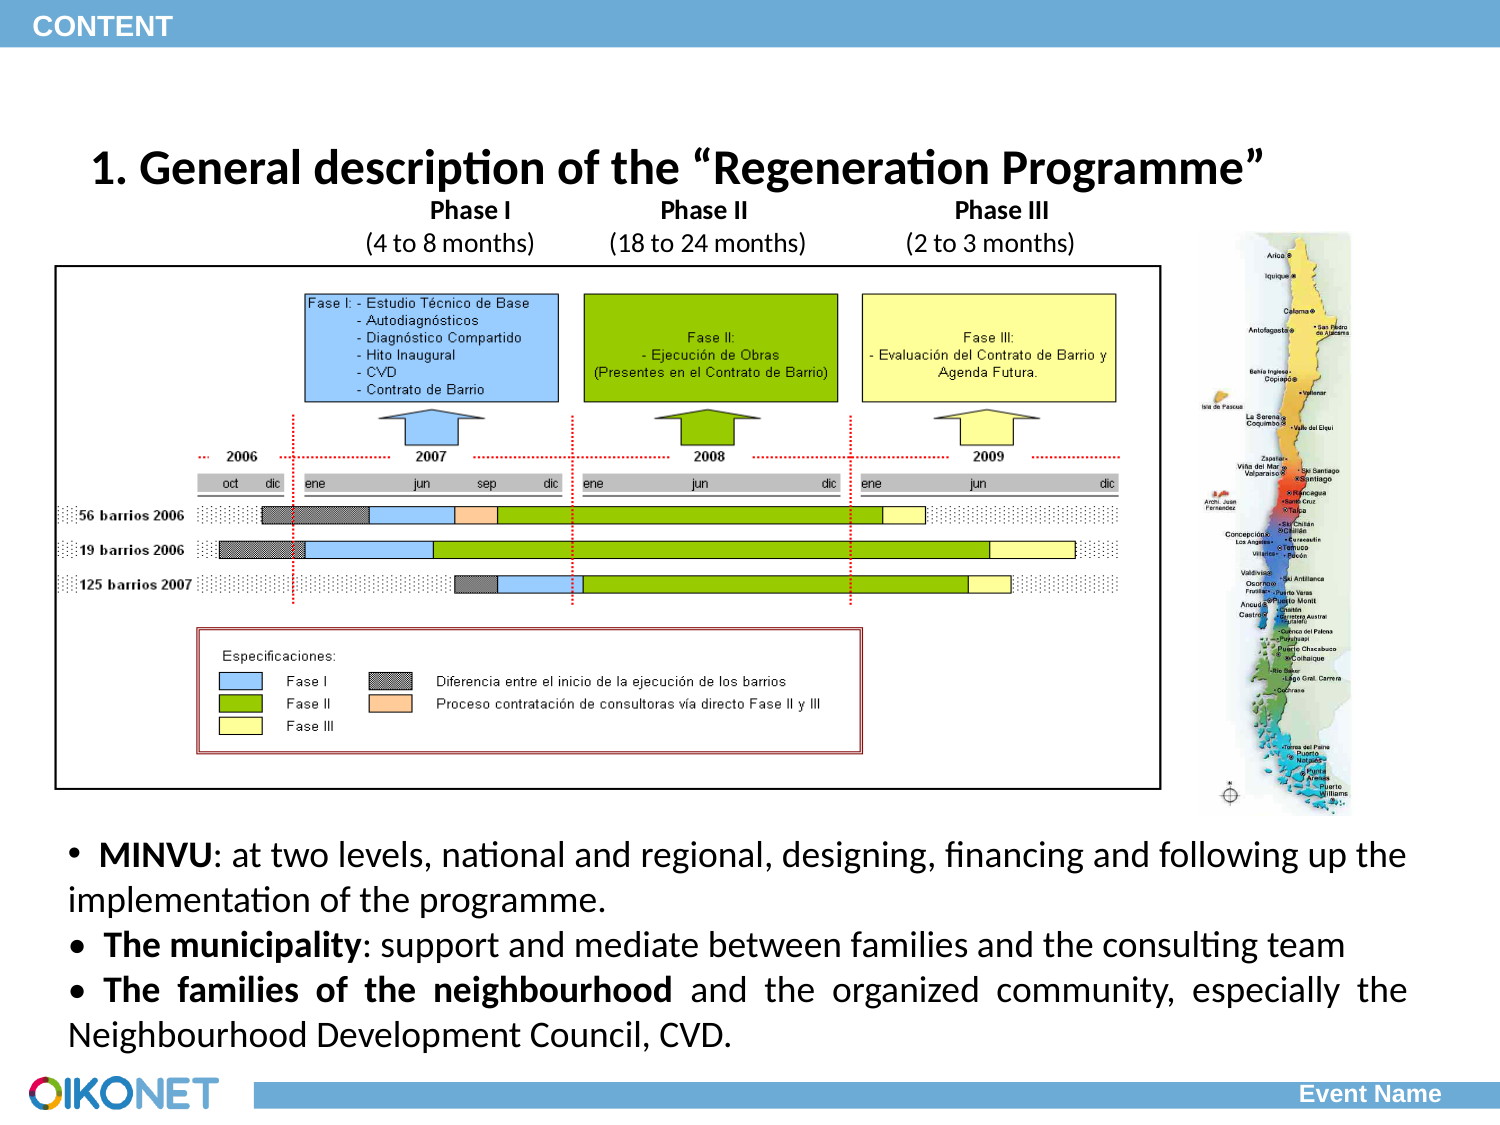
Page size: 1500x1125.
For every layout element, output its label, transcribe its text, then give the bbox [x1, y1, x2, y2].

text_box CONTENT [17, 0, 493, 60]
picture [1198, 231, 1353, 816]
list 1. General description of the “Regeneration Programme” [75, 127, 1425, 220]
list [40, 160, 1202, 827]
text_box Event Name [808, 1070, 1458, 1108]
text_box MINVU: at two levels, national and regional, designing, financing and following up the implementation of the programme. • The municipality: support and mediate between families and the consulting team • The families of the neighbourhood and the organized community, especially the Neighbourhood Development Council, CVD. [53, 822, 1424, 1107]
picture [29, 1076, 219, 1110]
